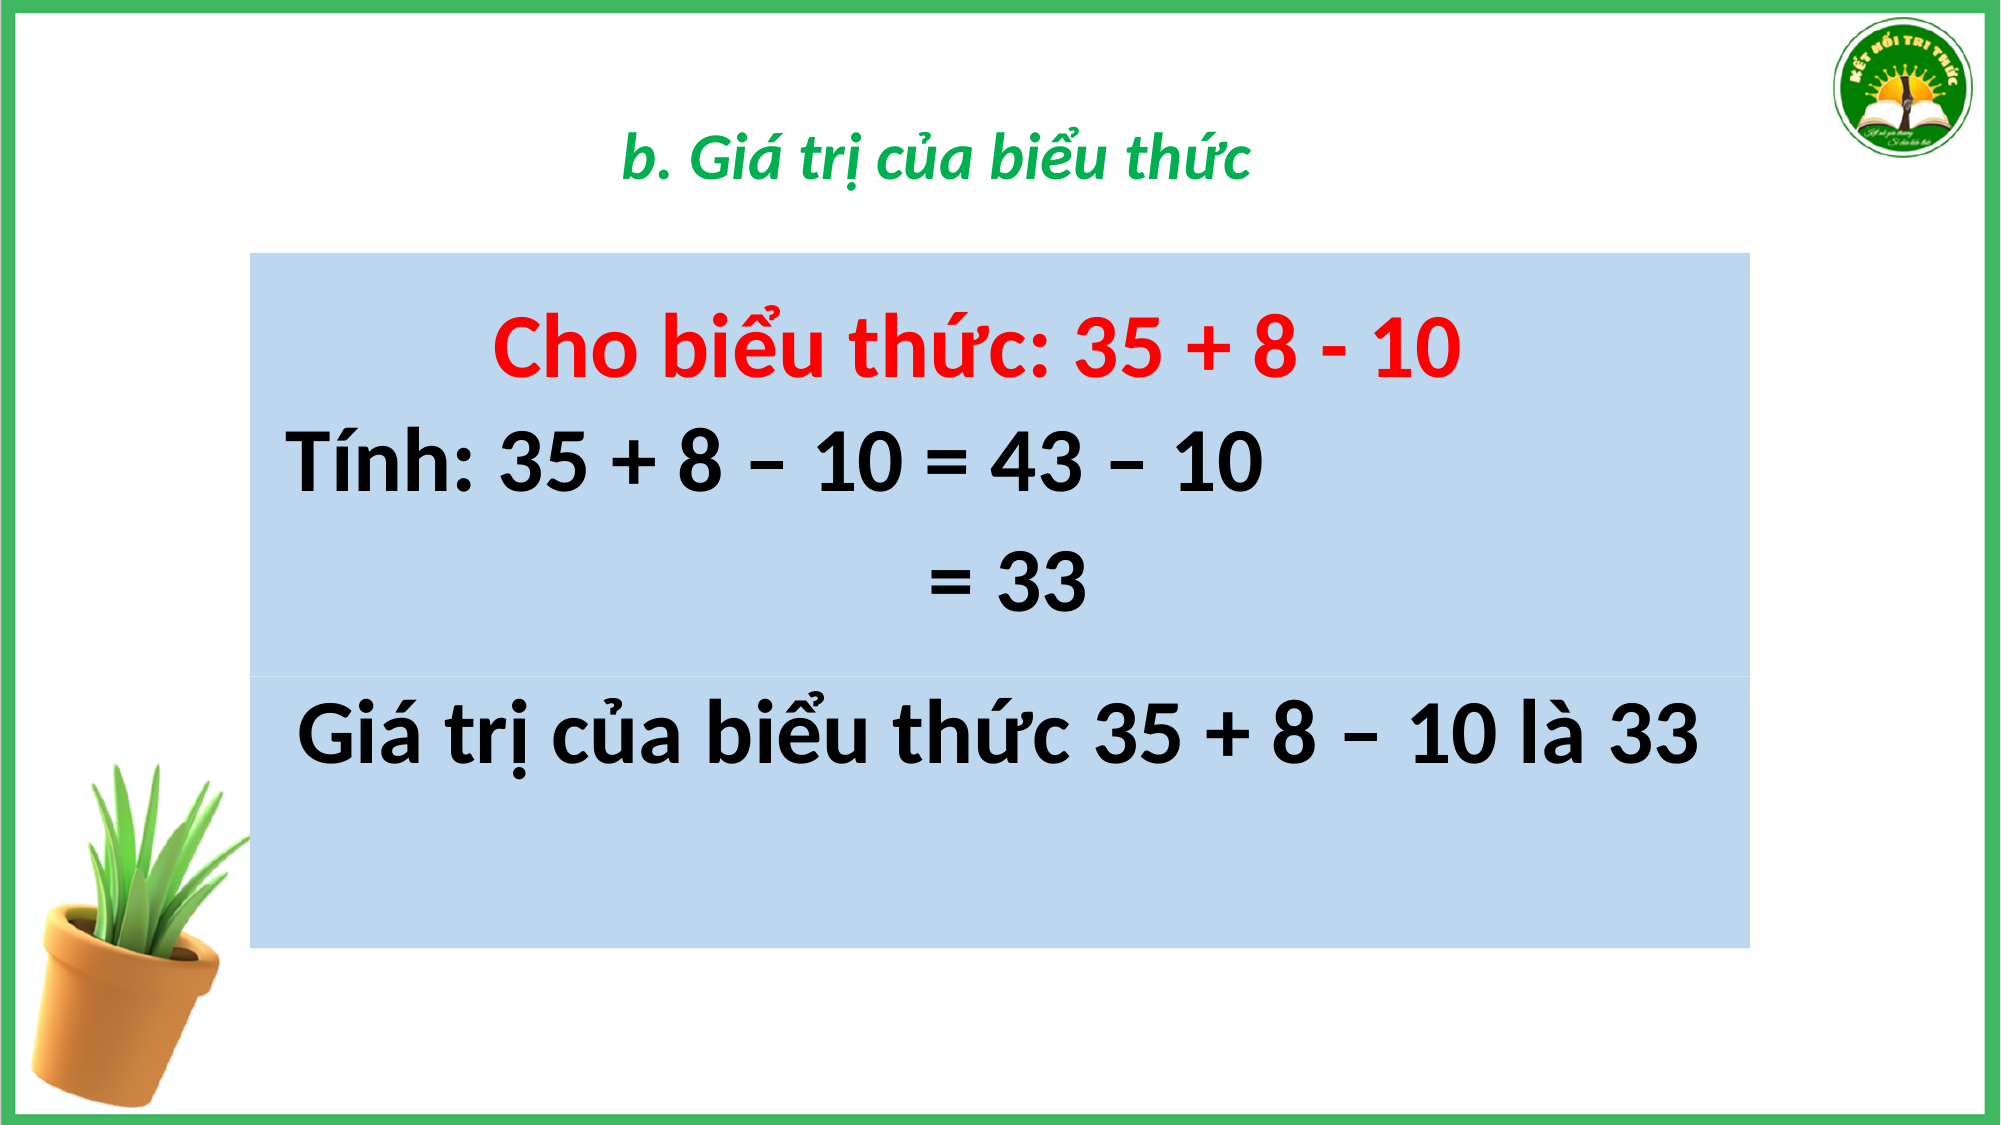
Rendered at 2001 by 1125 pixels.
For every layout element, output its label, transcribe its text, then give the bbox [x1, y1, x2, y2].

picture [0, 0, 2001, 1125]
text_box Giá trị của biểu thức 35 + 8 – 10 là 33 [249, 676, 1750, 949]
subtitle Tính: 35 + 8 – 10 = 43 – 10 = 33 [249, 405, 1750, 676]
title Cho biểu thức: 35 + 8 - 10 [249, 252, 1750, 405]
text_box b. Giá trị của biểu thức [521, 114, 1352, 207]
